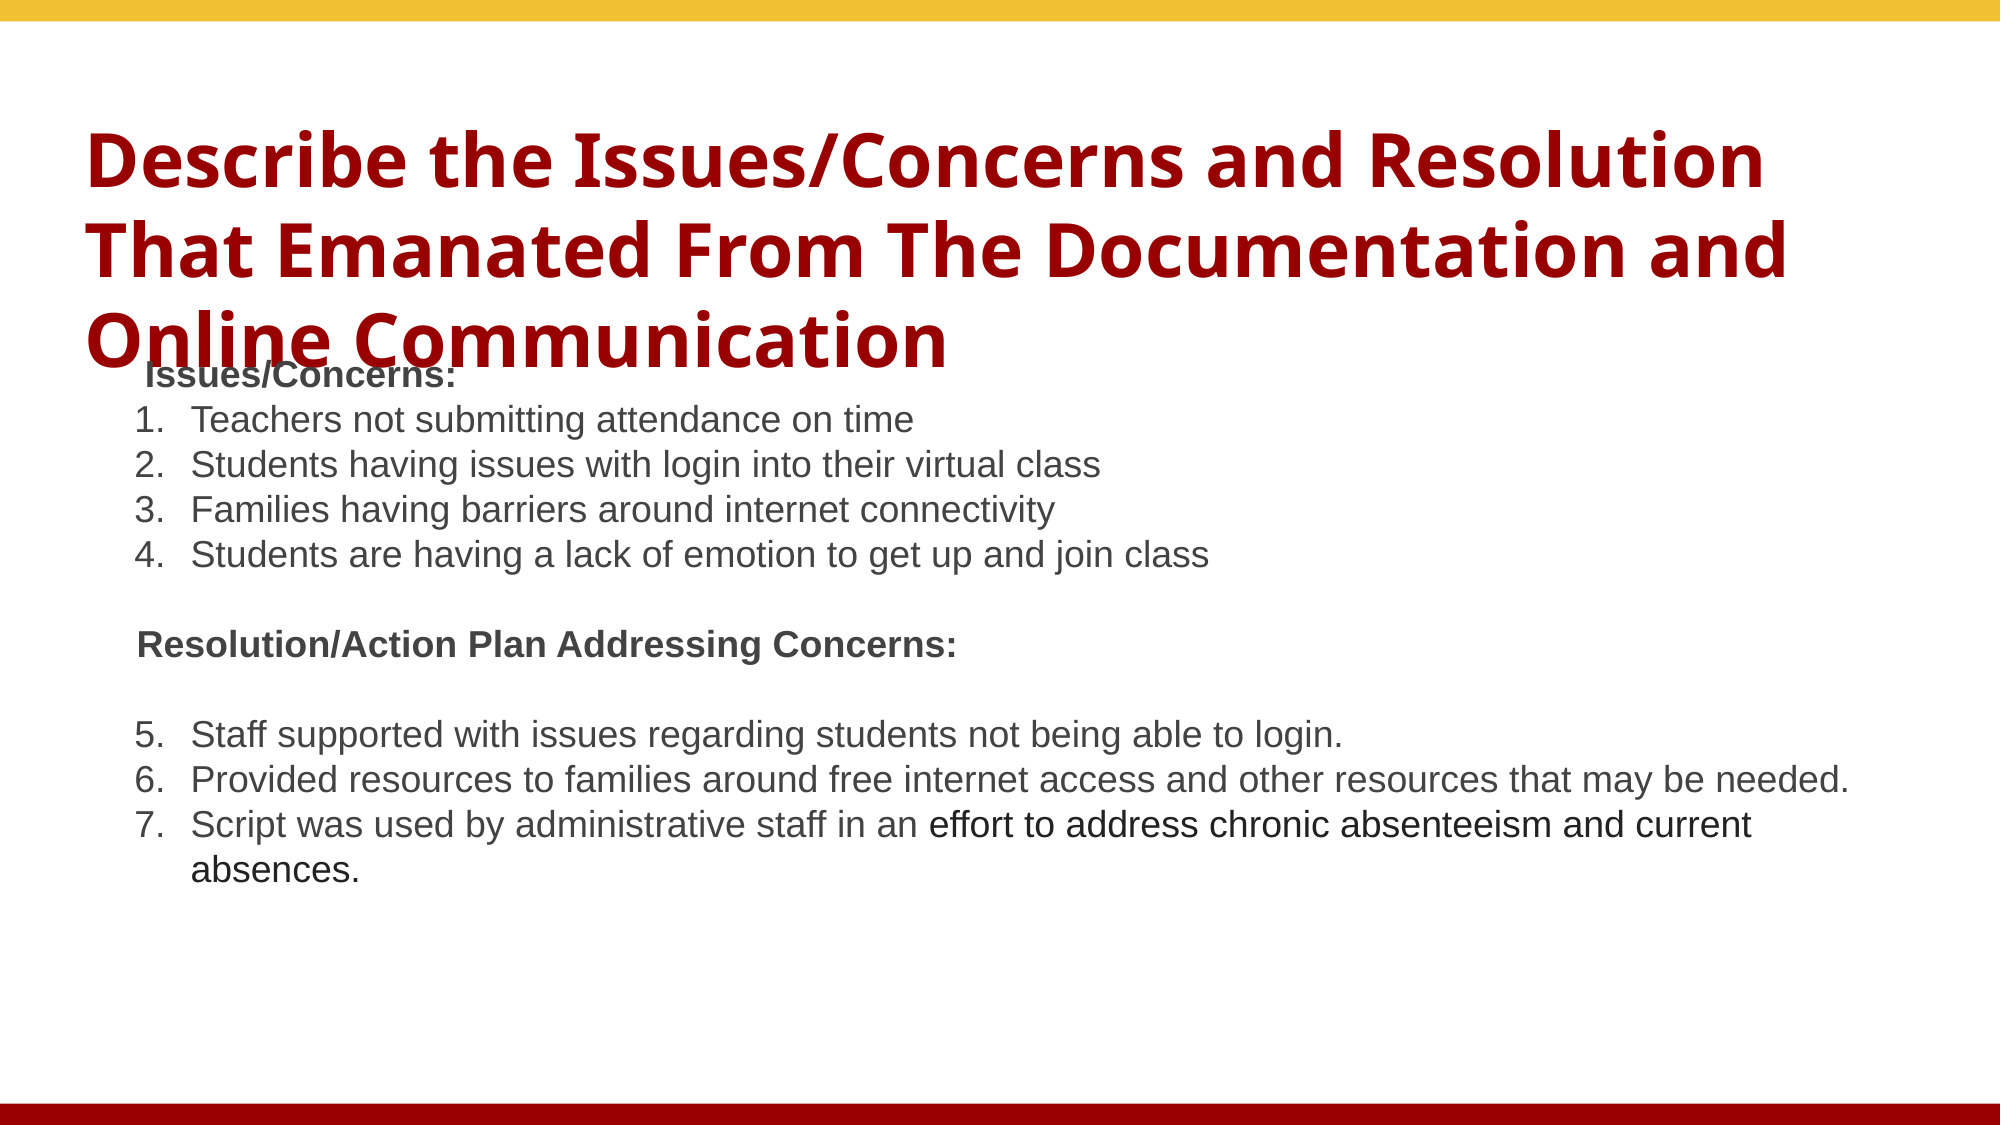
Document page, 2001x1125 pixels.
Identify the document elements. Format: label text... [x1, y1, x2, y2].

text_box Issues/Concerns: Teachers not submitting attendance on time Students having issues with login into their virtual class Families having barriers around internet connectivity Students are having a lack of emotion to get up and join class Resolution/Action Plan Addressing Concerns: Staff supported with issues regarding students not being able to login. Provided resources to families around free internet access and other resources that may be needed. Script was used by administrative staff in an effort to address chronic absenteeism and current absences. [100, 334, 1938, 1065]
text_box [67, 345, 1823, 1125]
title Describe the Issues/Concerns and Resolution That Emanated From The Documentation and Online Communication [84, 110, 1938, 321]
